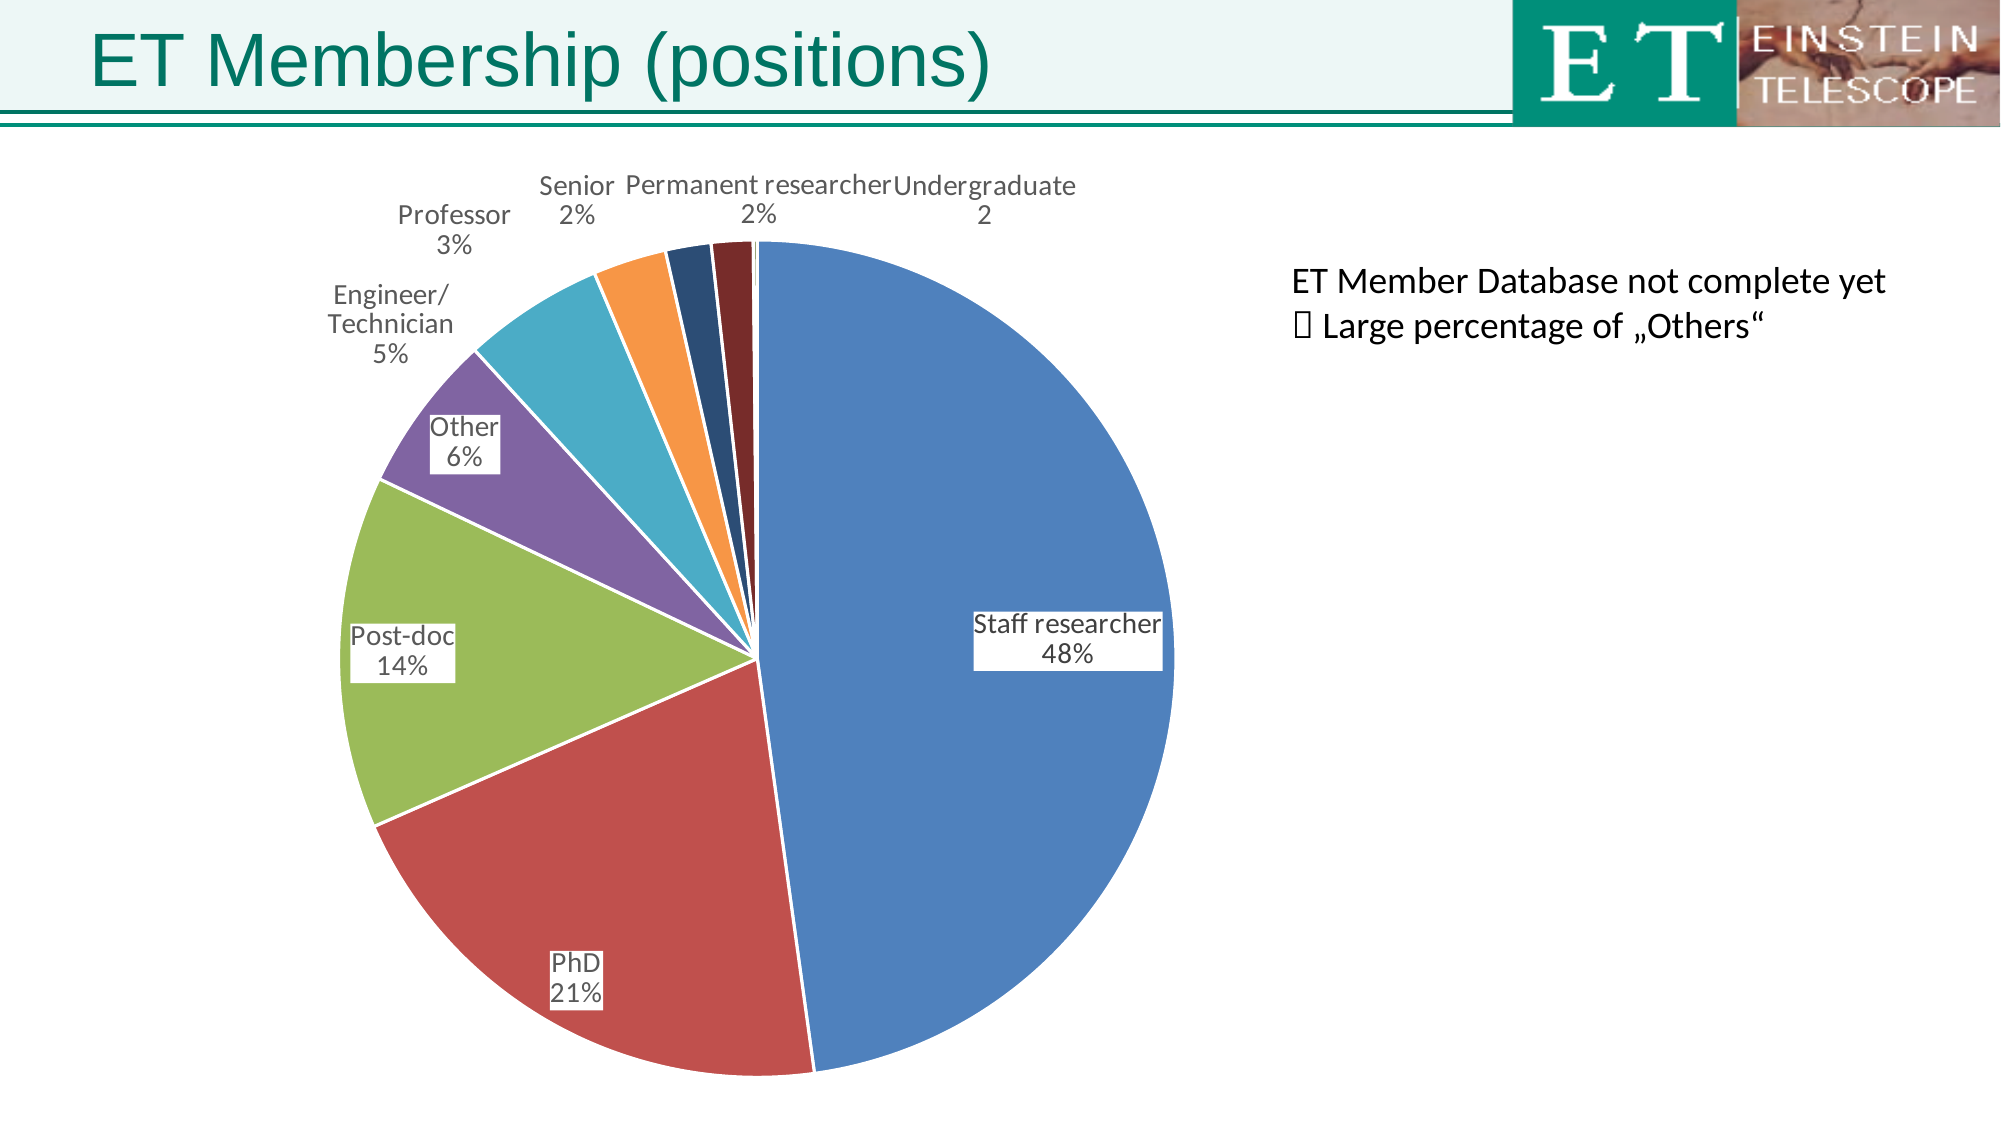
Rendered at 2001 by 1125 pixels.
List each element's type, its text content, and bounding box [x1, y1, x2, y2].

picture [1511, 0, 2001, 129]
chart [105, 134, 1476, 1125]
text_box ET Member Database not complete yet  Large percentage of „Others“ [1478, 248, 1903, 354]
title ET Membership (positions) [89, 0, 1847, 106]
